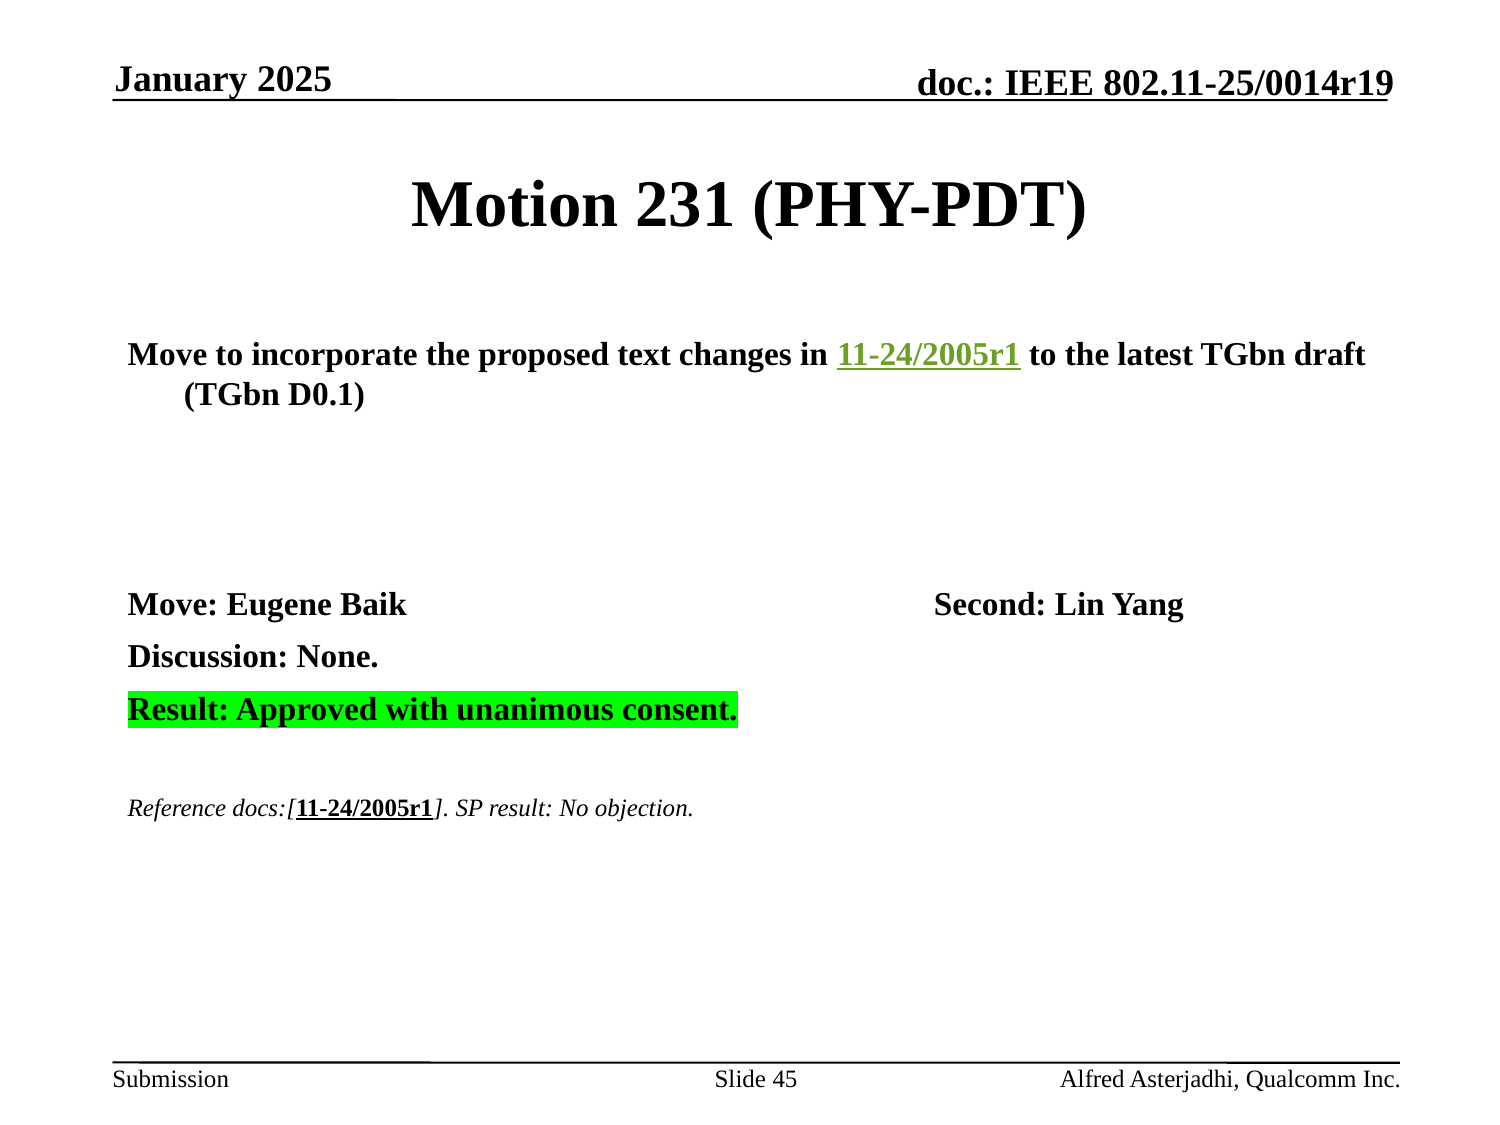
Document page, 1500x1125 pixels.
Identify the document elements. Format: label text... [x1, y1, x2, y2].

slide_number Slide 45 [712, 1061, 800, 1123]
footer Alfred Asterjadhi, Qualcomm Inc. [878, 1061, 1402, 1093]
title Motion 231 (PHY-PDT) [112, 112, 1388, 288]
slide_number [114, 54, 423, 100]
list Move to incorporate the proposed text changes in 11-24/2005r1 to the latest TGbn draft (TGbn D0.1) Move: Eugene Baik Second: Lin Yang Discussion: None. Result: Approved with unanimous consent. Reference docs:[11-24/2005r1]. SP result: No objection. [112, 324, 1388, 1000]
